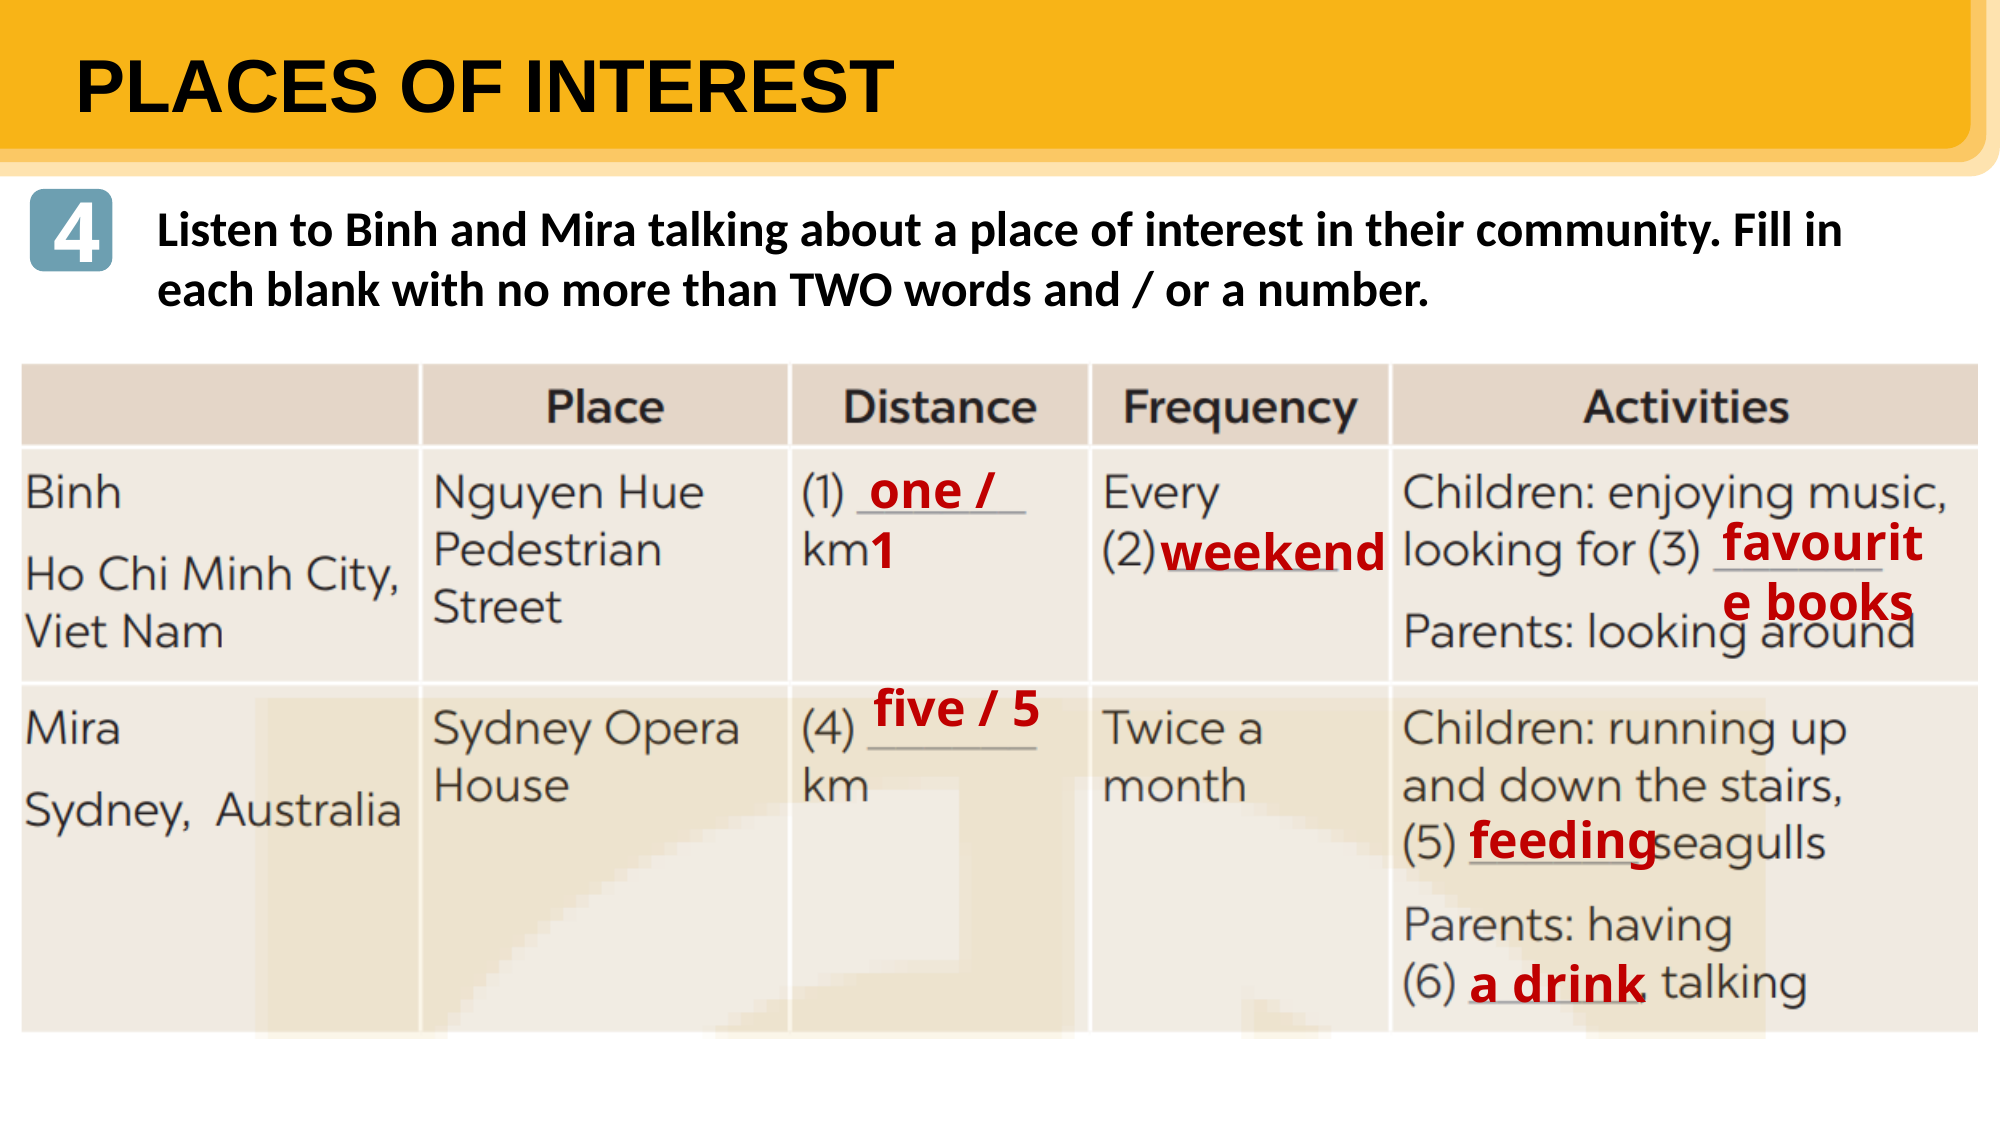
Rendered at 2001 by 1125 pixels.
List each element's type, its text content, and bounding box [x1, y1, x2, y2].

picture [21, 356, 1978, 1039]
text_box [104, 189, 114, 272]
text_box Listen to Binh and Mira talking about a place of interest in their community. Fill in each blank with no more than TWO words and / or a number. [142, 188, 1962, 324]
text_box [0, 0, 2000, 177]
text_box 4 [38, 177, 104, 287]
text_box [28, 189, 38, 272]
